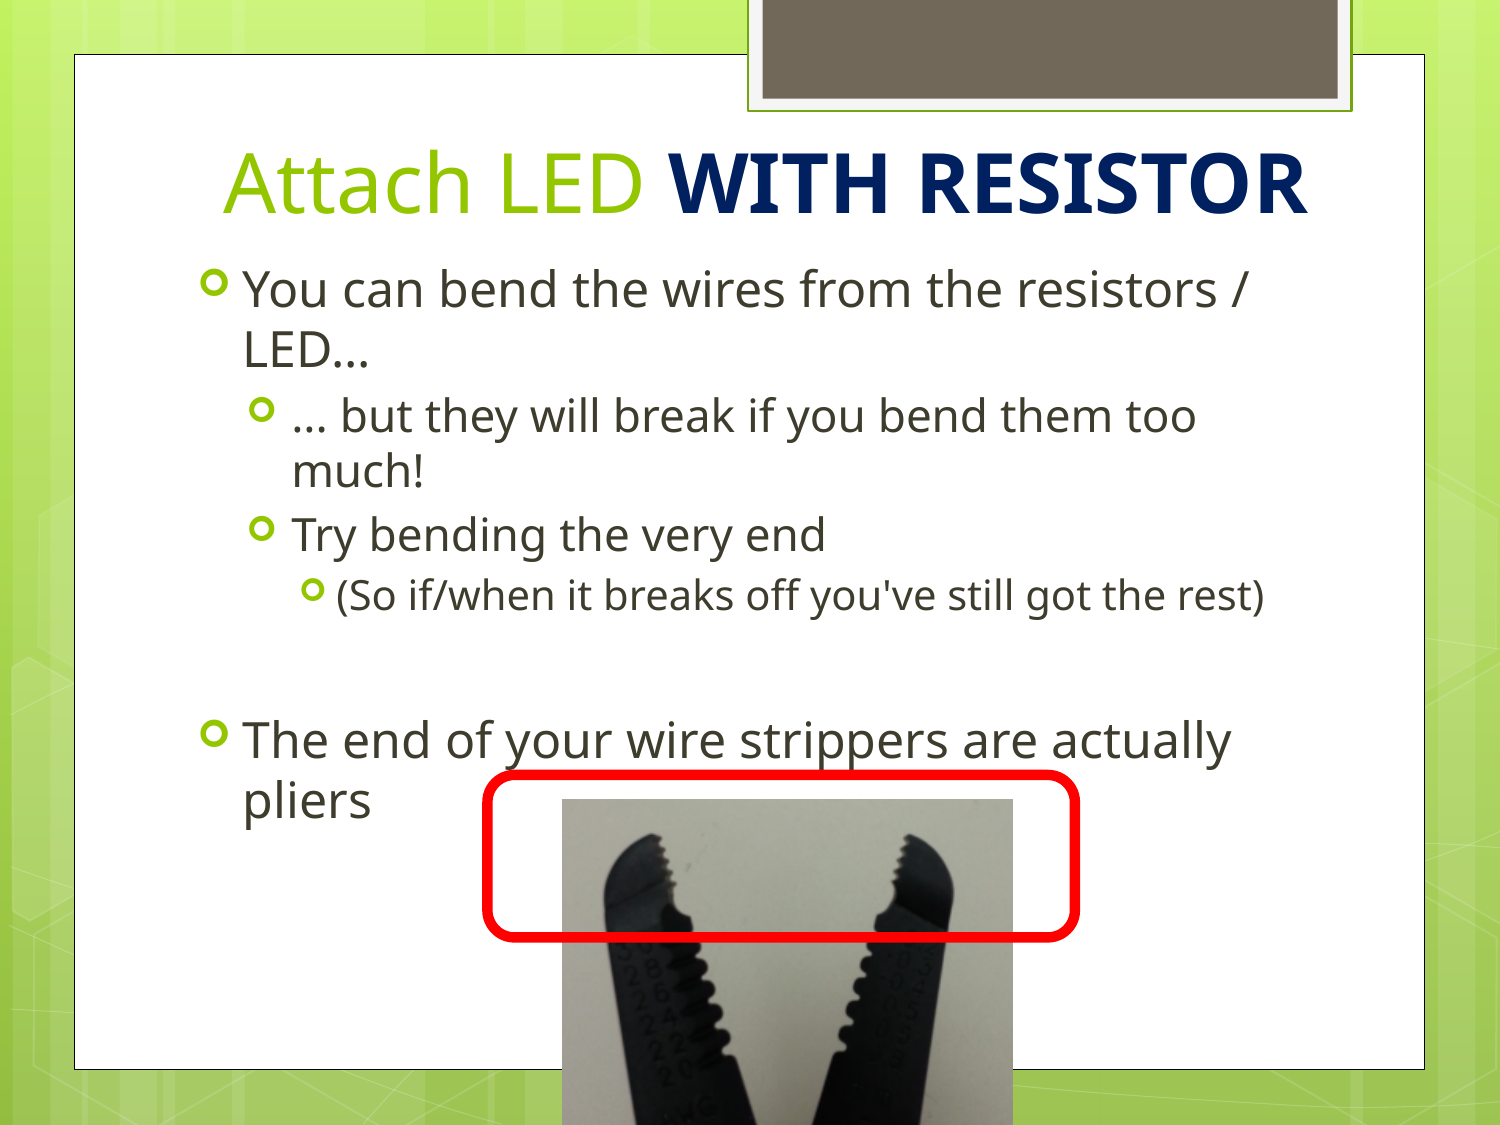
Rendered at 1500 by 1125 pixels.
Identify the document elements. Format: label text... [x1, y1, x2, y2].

title Attach LED WITH RESISTOR [171, 112, 1324, 238]
list You can bend the wires from the resistors / LED... ... but they will break if you bend them too much! Try bending the very end (So if/when it breaks off you've still got the rest) The end of your wire strippers are actually pliers [171, 249, 1325, 1013]
text_box [486, 773, 1077, 939]
picture [562, 799, 1013, 1125]
